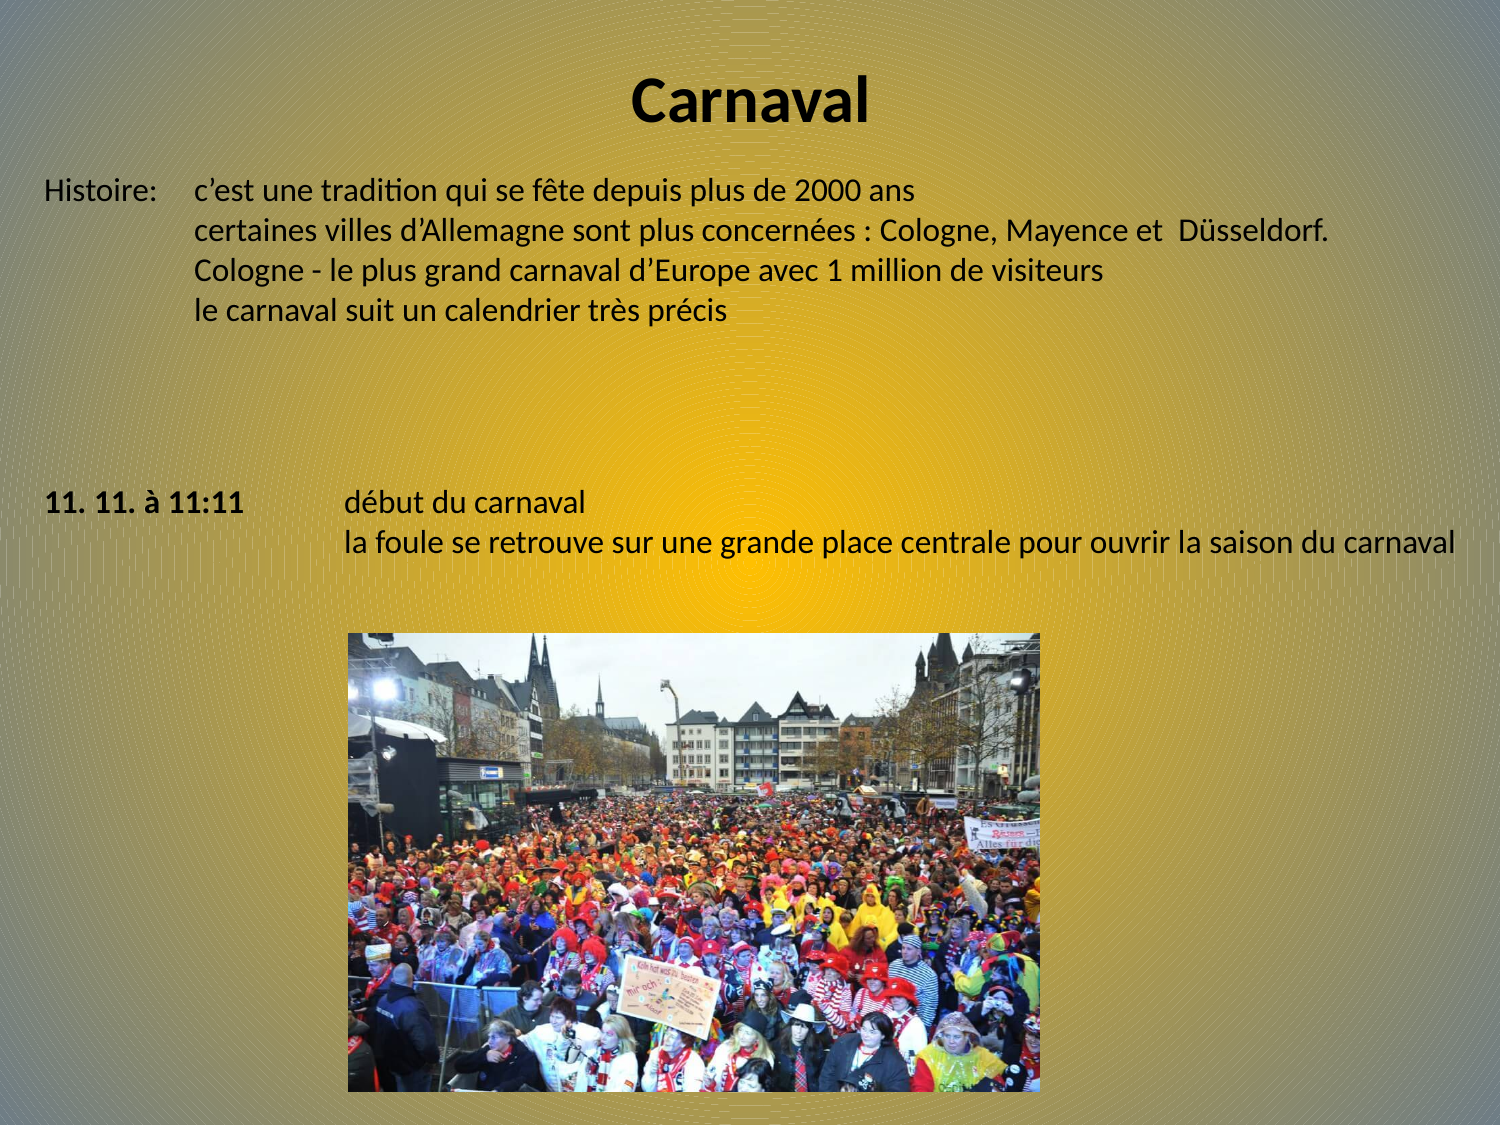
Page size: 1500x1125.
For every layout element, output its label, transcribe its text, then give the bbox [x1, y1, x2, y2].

picture [348, 633, 1040, 1092]
title Carnaval [76, 42, 1427, 149]
text_box Histoire: c’est une tradition qui se fête depuis plus de 2000 ans certaines villes d’Allemagne sont plus concernées : Cologne, Mayence et Düsseldorf. Cologne - le plus grand carnaval d’Europe avec 1 million de visiteurs le carnaval suit un calendrier très précis [29, 160, 1477, 455]
text_box 11. 11. à 11:11 début du carnaval la foule se retrouve sur une grande place centrale pour ouvrir la saison du carnaval [29, 432, 1500, 727]
